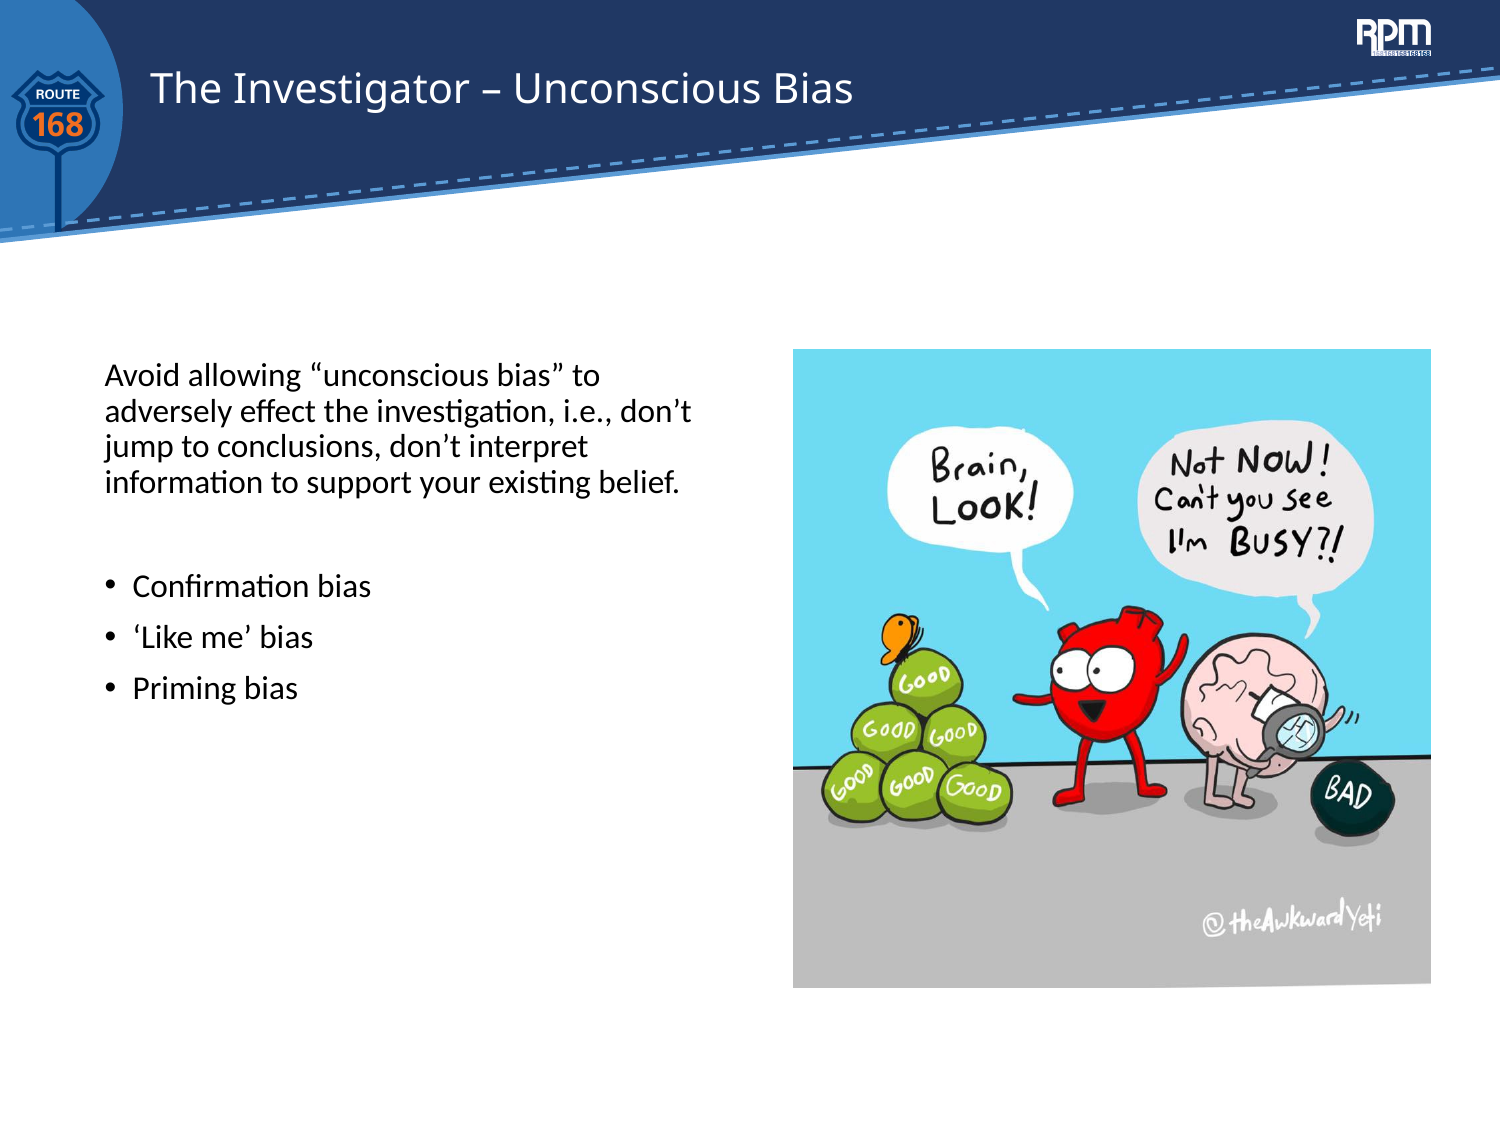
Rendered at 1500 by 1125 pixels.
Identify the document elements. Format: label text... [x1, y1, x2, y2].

title The Investigator – Unconscious Bias [135, 29, 1346, 150]
picture [1357, 19, 1431, 56]
list Avoid allowing “unconscious bias” to adversely effect the investigation, i.e., don’t jump to conclusions, don’t interpret information to support your existing belief. Confirmation bias ‘Like me’ bias Priming bias [89, 349, 750, 1125]
picture [11, 70, 105, 233]
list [793, 349, 1431, 988]
